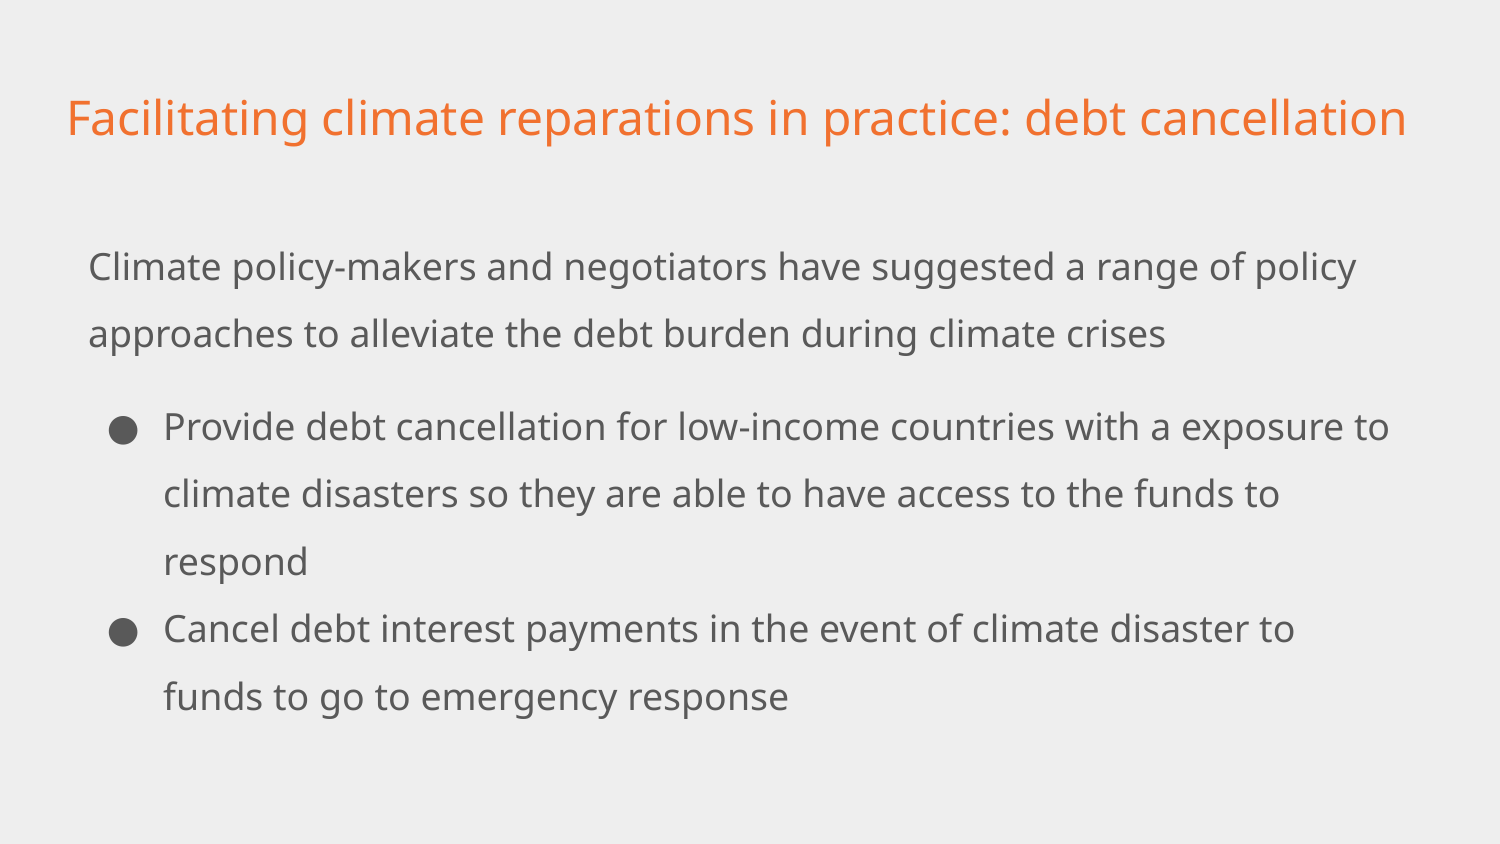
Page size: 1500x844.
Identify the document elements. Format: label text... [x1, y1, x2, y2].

list Climate policy-makers and negotiators have suggested a range of policy approaches to alleviate the debt burden during climate crises Provide debt cancellation for low-income countries with a exposure to climate disasters so they are able to have access to the funds to respond Cancel debt interest payments in the event of climate disaster to funds to go to emergency response [73, 205, 1417, 765]
title Facilitating climate reparations in practice: debt cancellation [51, 72, 1449, 167]
